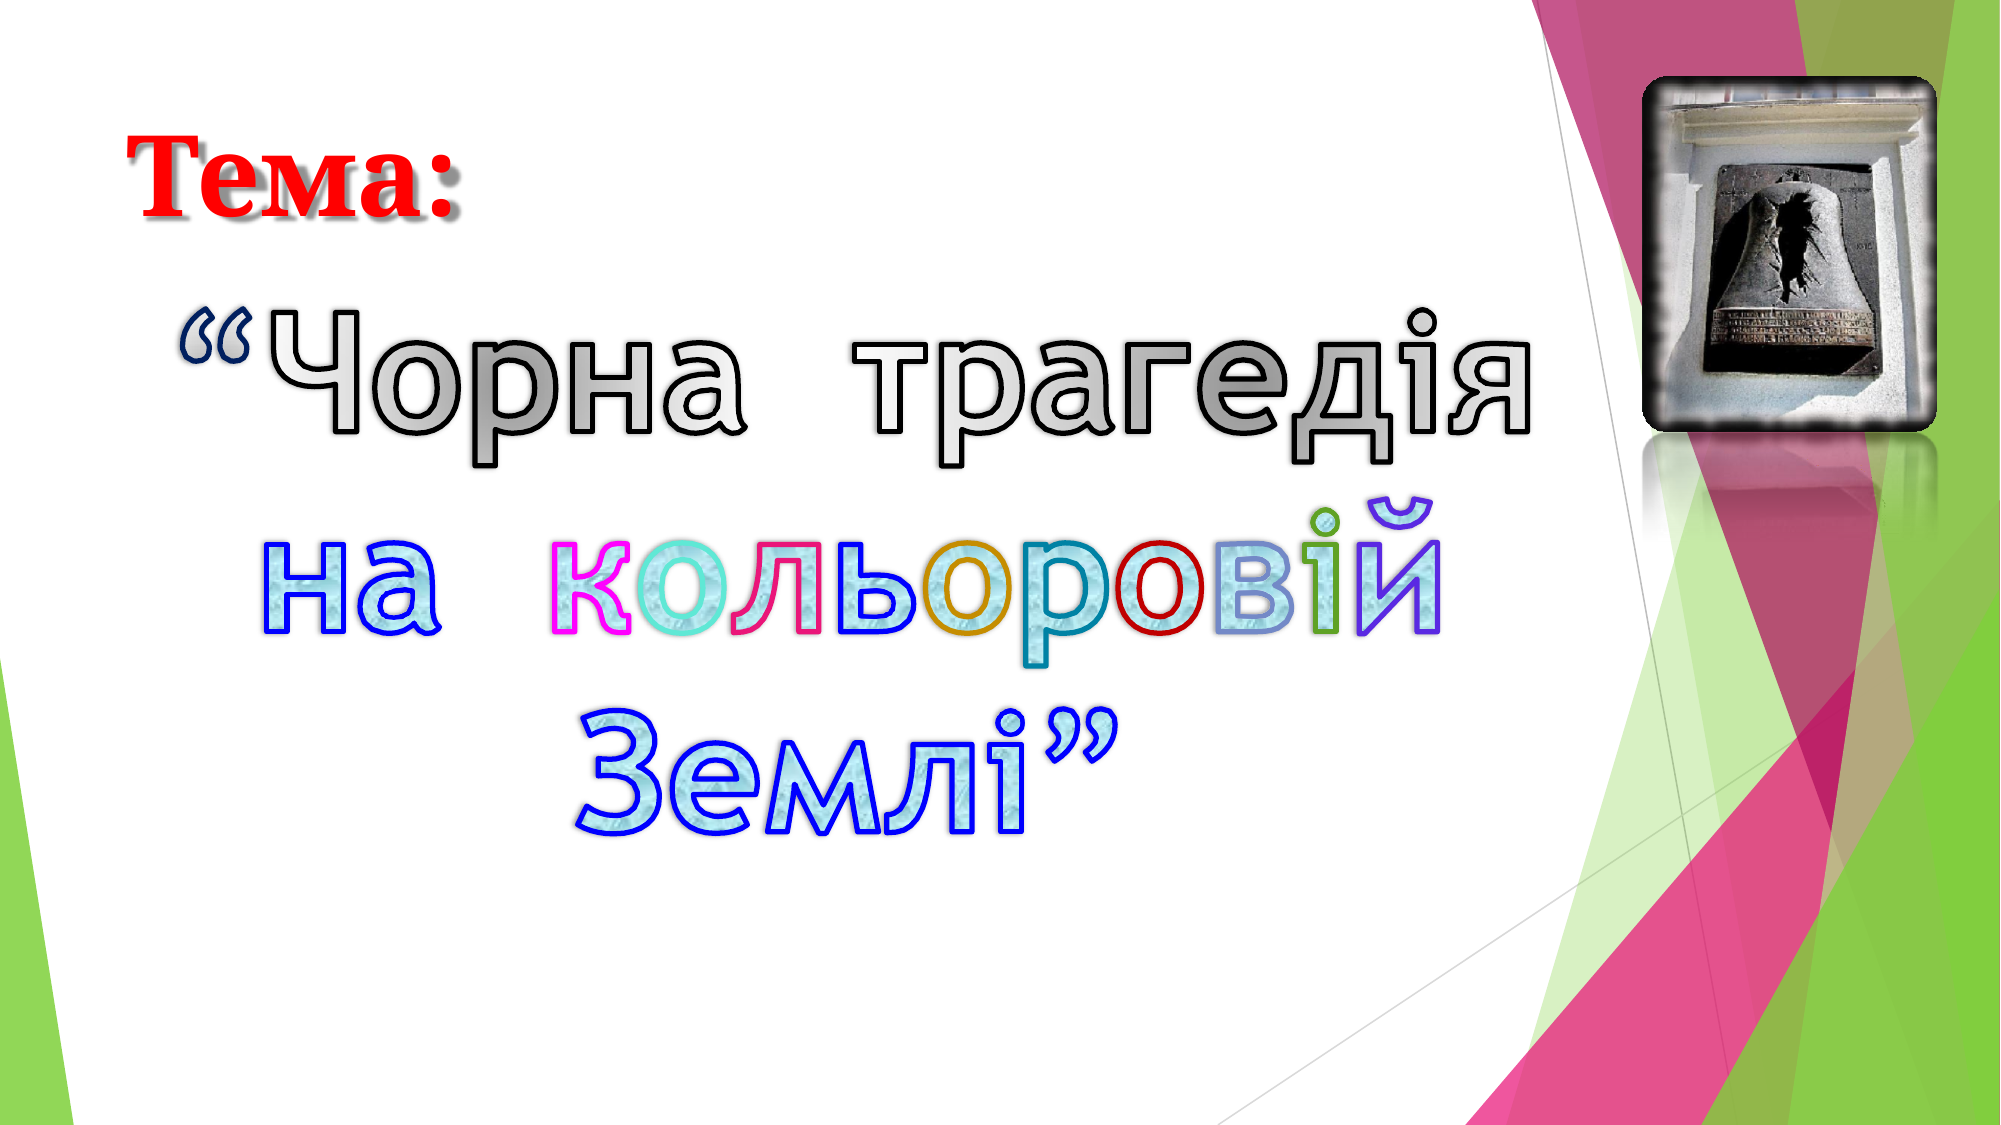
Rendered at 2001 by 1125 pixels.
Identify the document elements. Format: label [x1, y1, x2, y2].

text_box [56, 71, 1745, 877]
text_box [1639, 76, 1940, 791]
